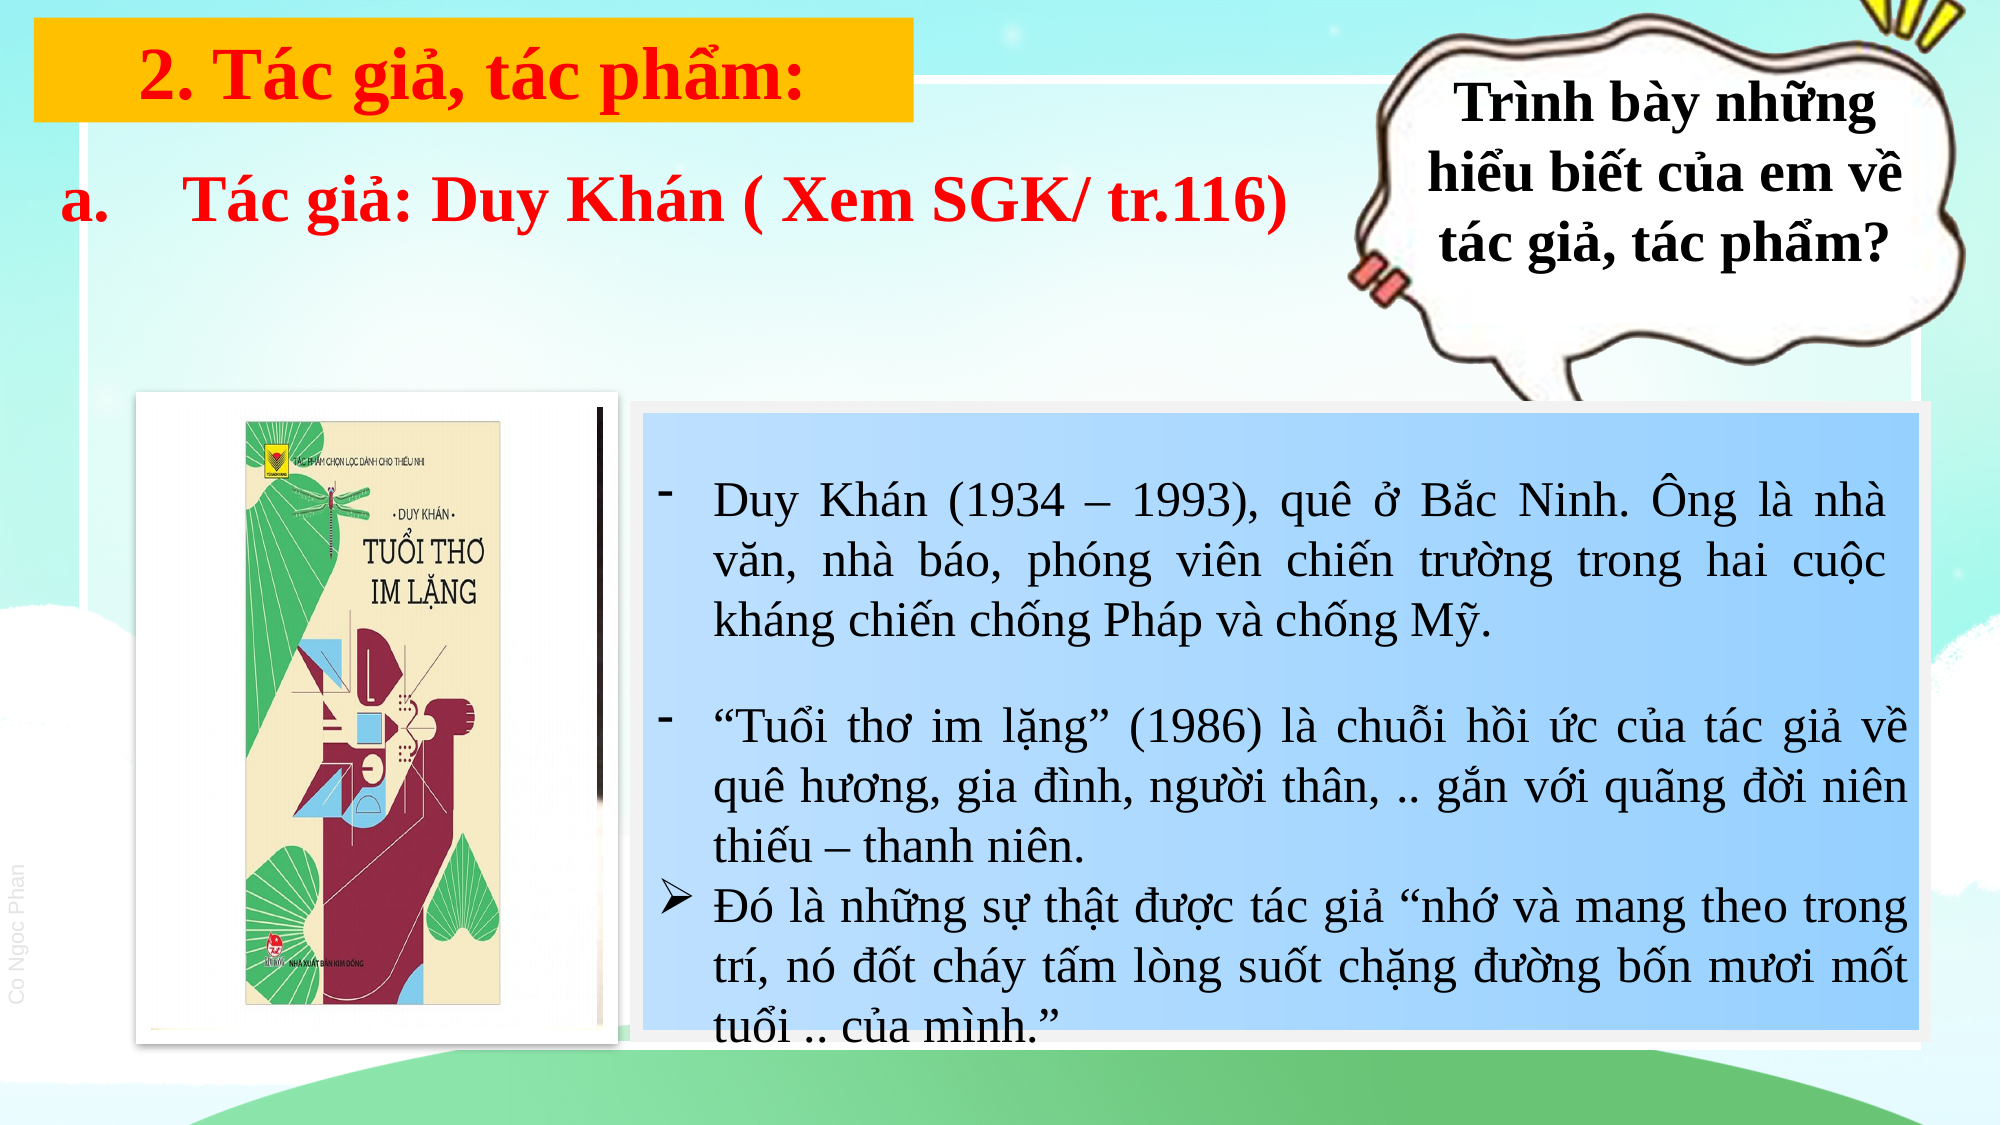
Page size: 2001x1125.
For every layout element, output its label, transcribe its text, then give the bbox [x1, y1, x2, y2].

text_box Tác giả: Duy Khán ( Xem SGK/ tr.116) [45, 155, 1273, 236]
text_box 2. Tác giả, tác phẩm: [33, 17, 914, 123]
picture [0, 0, 2000, 1125]
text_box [1273, 0, 2000, 479]
text_box [635, 405, 1926, 1038]
text_box “Tuổi thơ im lặng” (1986) là chuỗi hồi ức của tác giả về quê hương, gia đình, người thân, .. gắn với quãng đời niên thiếu – thanh niên. Đó là những sự thật được tác giả “nhớ và mang theo trong trí, nó đốt cháy tấm lòng suốt chặng đường bốn mươi mốt tuổi .. của mình.” [642, 685, 1925, 1060]
text_box Duy Khán (1934 – 1993), quê ở Bắc Ninh. Ông là nhà văn, nhà báo, phóng viên chiến trường trong hai cuộc kháng chiến chống Pháp và chống Mỹ. [642, 459, 1903, 654]
picture [148, 397, 603, 1030]
